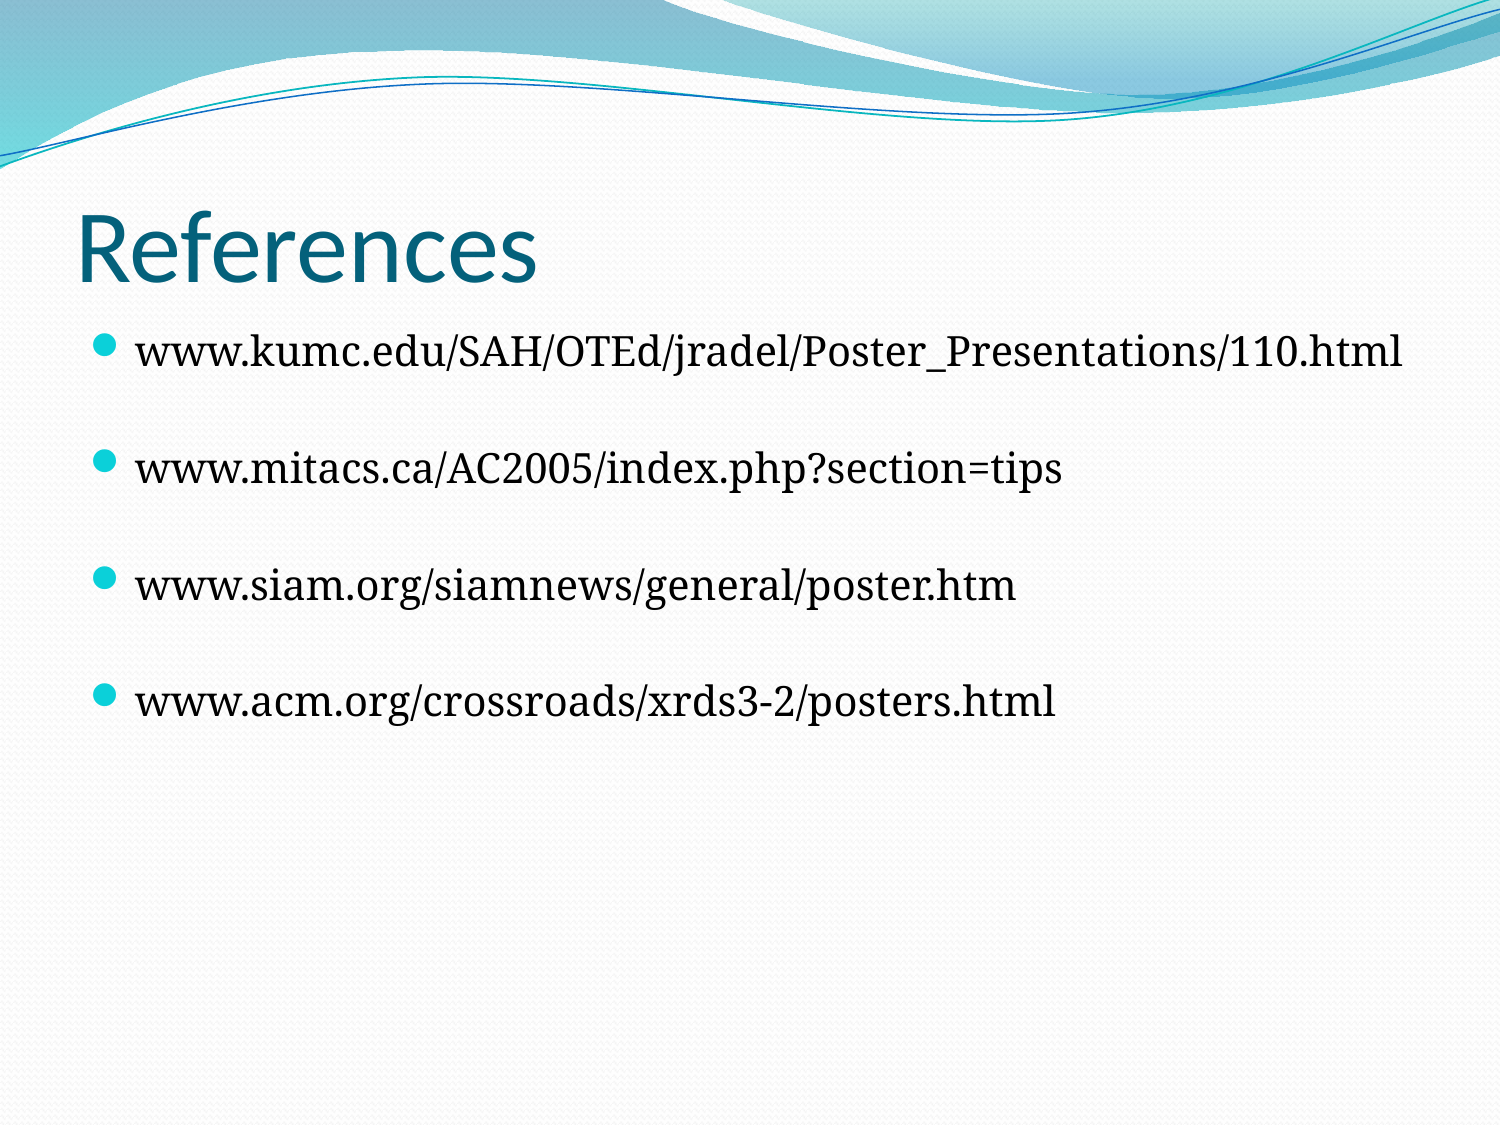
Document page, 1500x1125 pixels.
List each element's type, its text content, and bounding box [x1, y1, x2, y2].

list www.kumc.edu/SAH/OTEd/jradel/Poster_Presentations/110.html www.mitacs.ca/AC2005/index.php?section=tips www.siam.org/siamnews/general/poster.htm www.acm.org/crossroads/xrds3-2/posters.html [75, 317, 1425, 1038]
title References [75, 115, 1425, 303]
